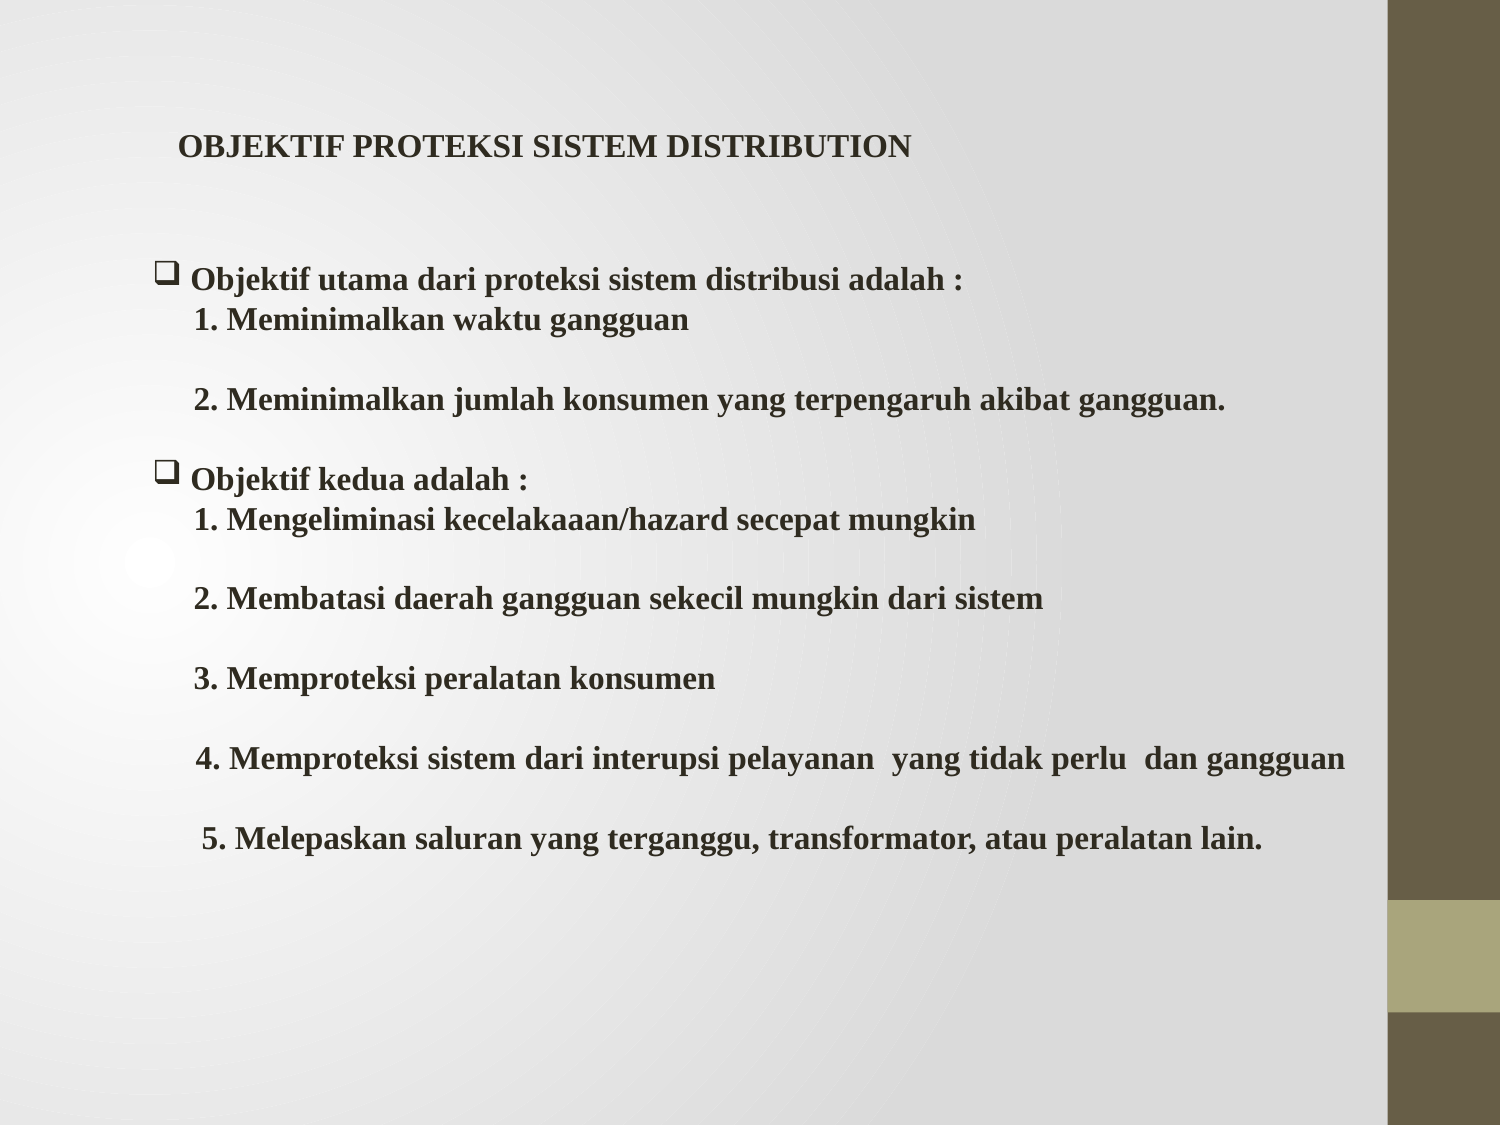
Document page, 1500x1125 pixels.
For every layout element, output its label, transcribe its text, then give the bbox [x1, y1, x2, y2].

text_box Objektif utama dari proteksi sistem distribusi adalah : 1. Meminimalkan waktu gangguan 2. Meminimalkan jumlah konsumen yang terpengaruh akibat gangguan. Objektif kedua adalah : 1. Mengeliminasi kecelakaaan/hazard secepat mungkin 2. Membatasi daerah gangguan sekecil mungkin dari sistem 3. Memproteksi peralatan konsumen 4. Memproteksi sistem dari interupsi pelayanan yang tidak perlu dan gangguan 5. Melepaskan saluran yang terganggu, transformator, atau peralatan lain. [137, 249, 1363, 864]
text_box OBJEKTIF PROTEKSI SISTEM DISTRIBUTION [162, 116, 937, 172]
